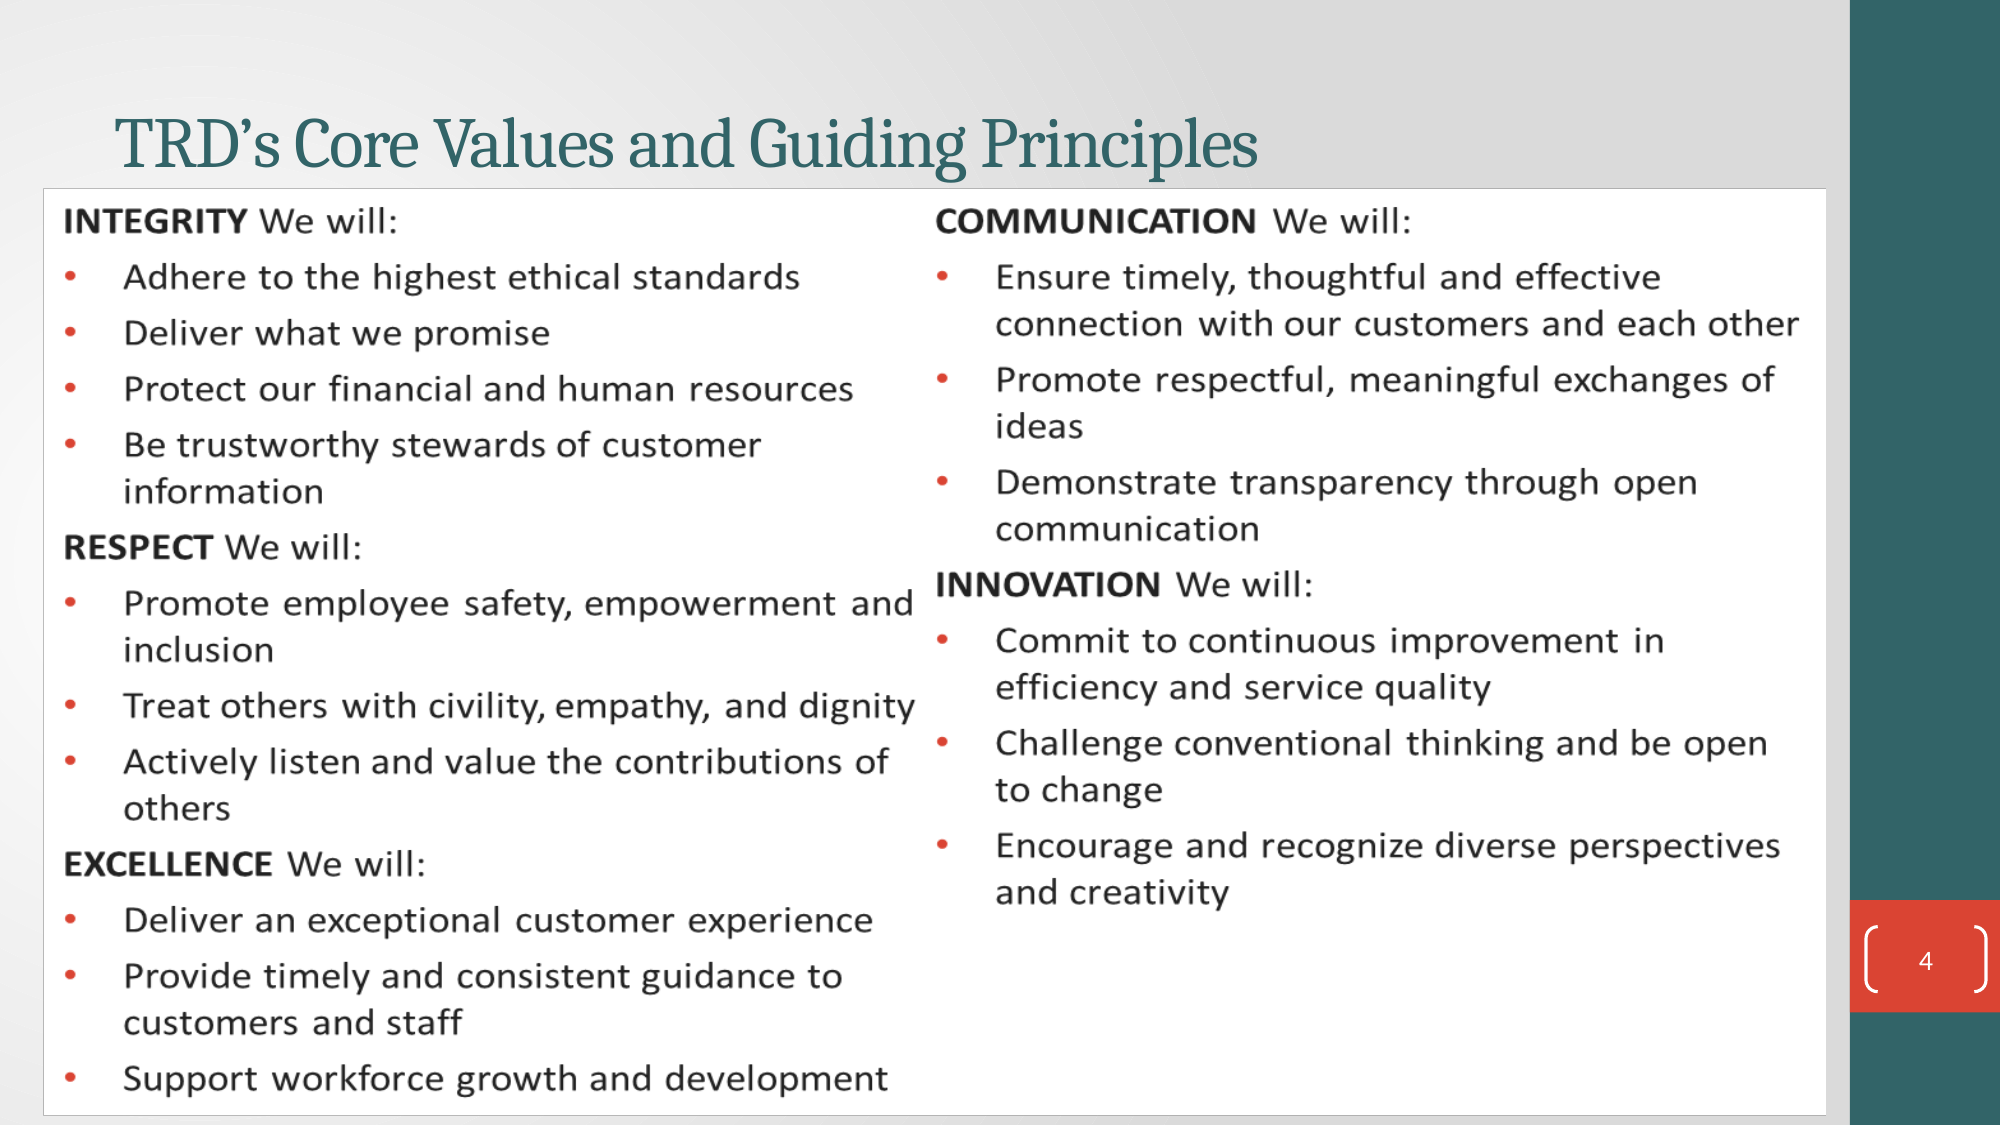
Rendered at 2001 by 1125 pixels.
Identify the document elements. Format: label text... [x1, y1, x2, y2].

title TRD’s Core Values and Guiding Principles [99, 45, 1767, 178]
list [36, 185, 1826, 1125]
slide_number 4 [1864, 925, 1988, 994]
